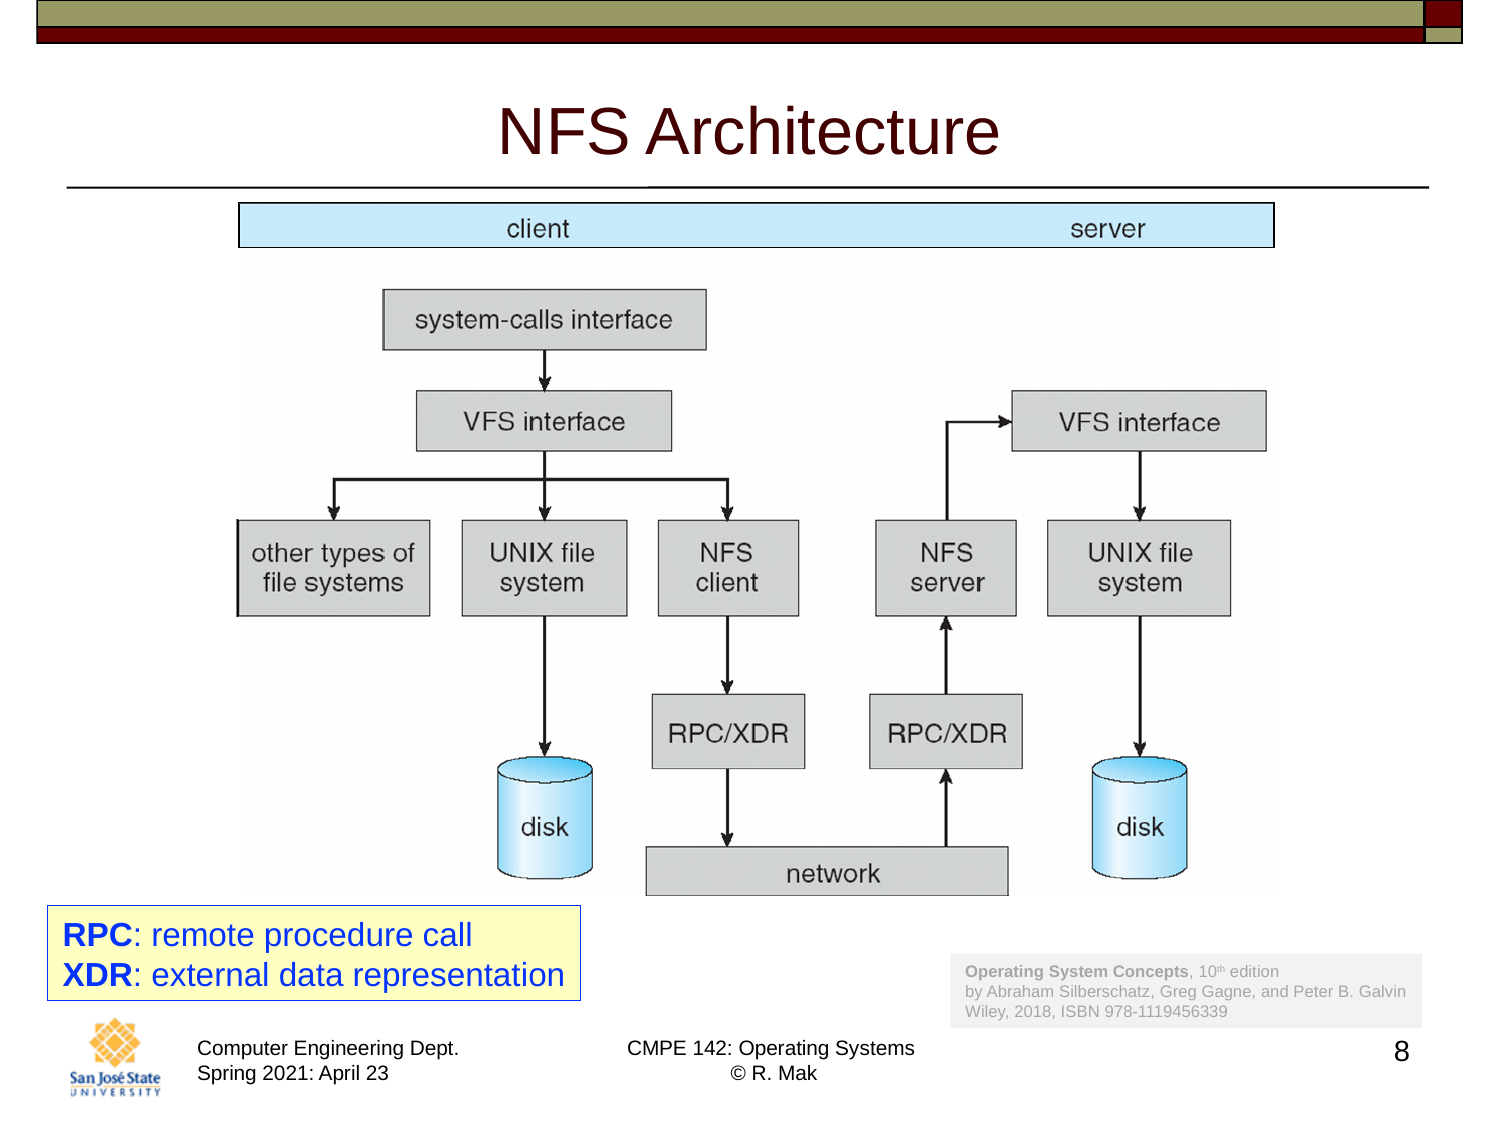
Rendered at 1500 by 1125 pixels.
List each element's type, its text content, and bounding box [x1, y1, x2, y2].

picture [60, 1012, 166, 1112]
picture [236, 202, 1275, 896]
title NFS Architecture [75, 67, 1425, 175]
text_box RPC: remote procedure call XDR: external data representation [47, 905, 581, 1001]
text_box Operating System Concepts, 10th edition by Abraham Silberschatz, Greg Gagne, and Peter B. Galvin Wiley, 2018, ISBN 978-1119456339 [950, 953, 1422, 1029]
slide_number 8 [1305, 1025, 1425, 1100]
